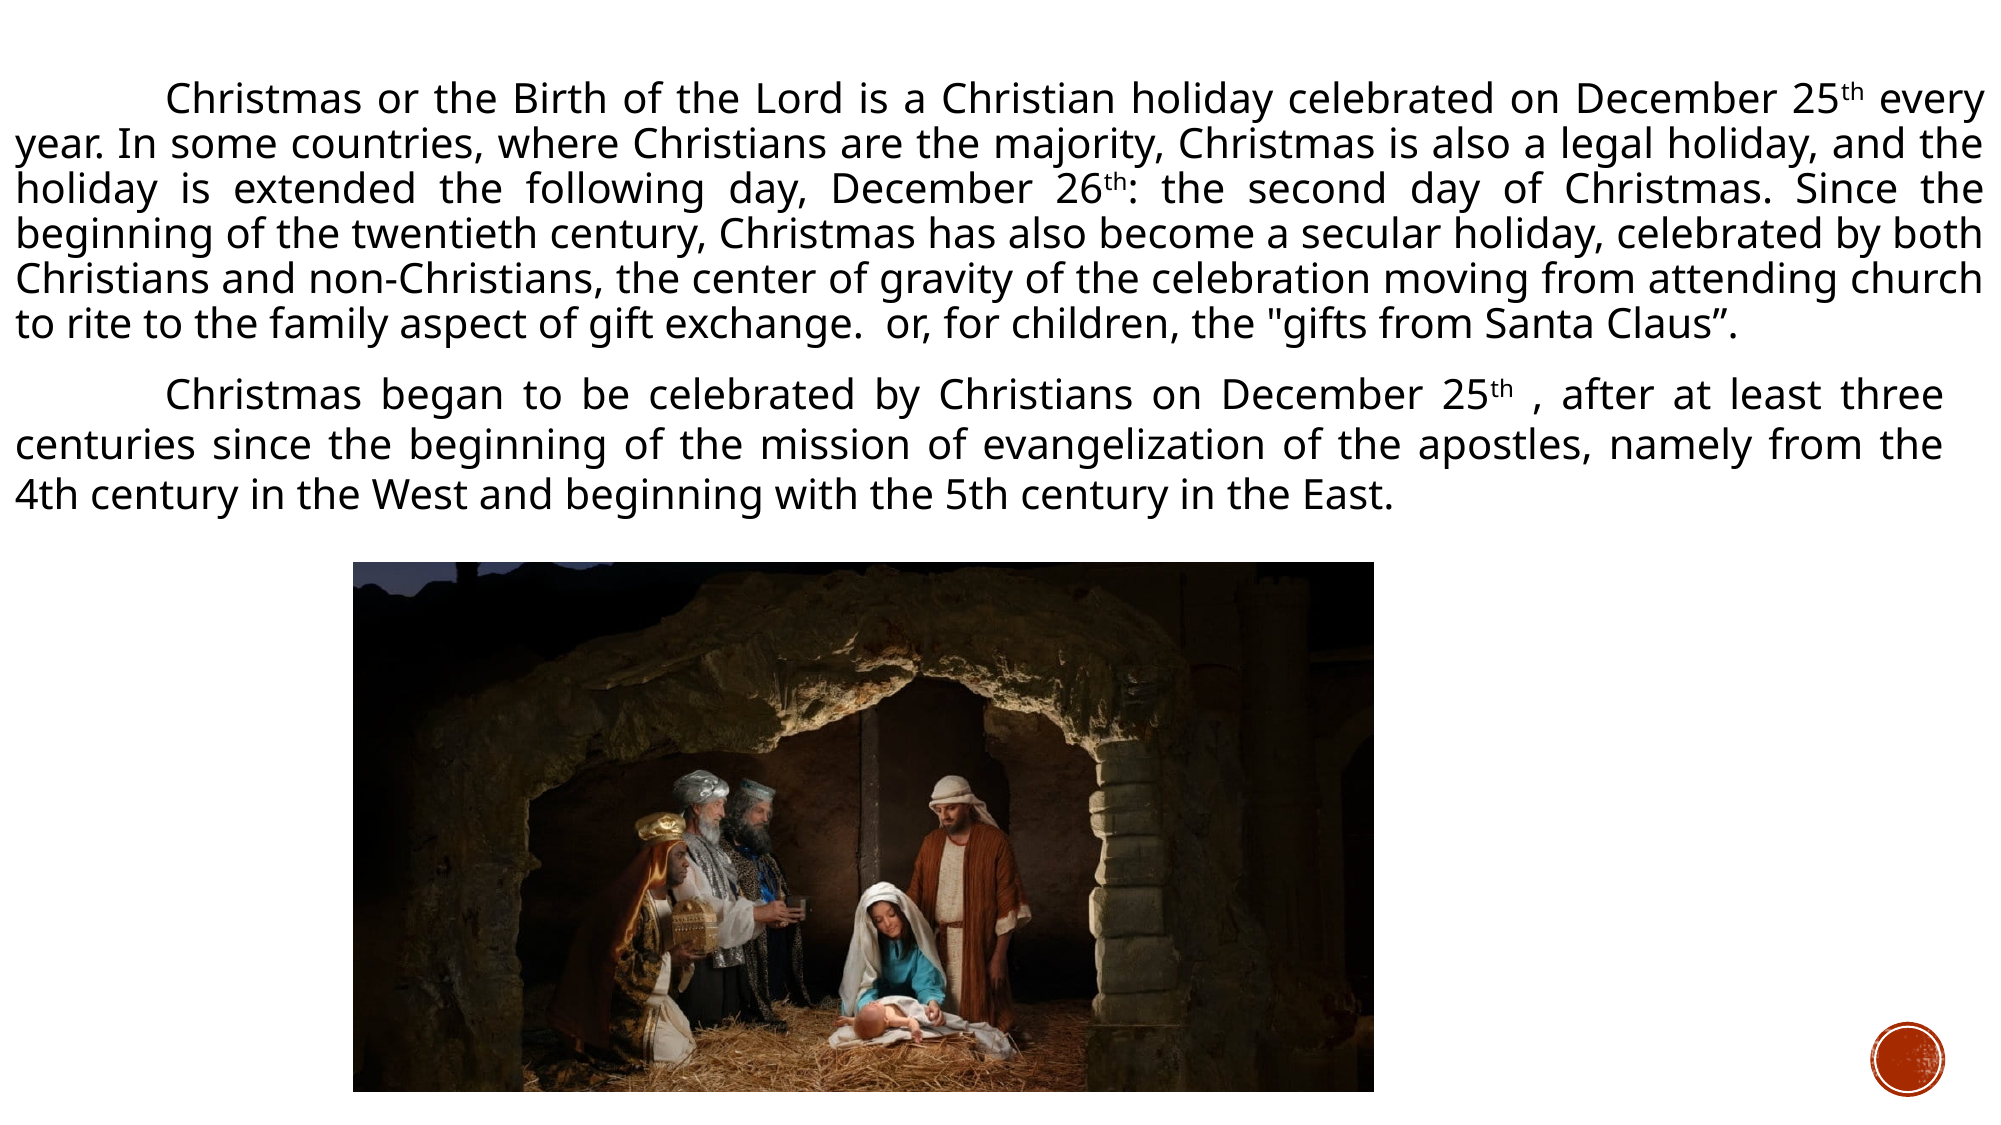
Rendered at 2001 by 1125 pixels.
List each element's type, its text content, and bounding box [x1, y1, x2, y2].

list Christmas or the Birth of the Lord is a Christian holiday celebrated on December 25th every year. In some countries, where Christians are the majority, Christmas is also a legal holiday, and the holiday is extended the following day, December 26th: the second day of Christmas. Since the beginning of the twentieth century, Christmas has also become a secular holiday, celebrated by both Christians and non-Christians, the center of gravity of the celebration moving from attending church to rite to the family aspect of gift exchange. or, for children, the "gifts from Santa Claus”. [0, 0, 2000, 873]
picture [353, 562, 1374, 1092]
text_box Christmas began to be celebrated by Christians on December 25th , after at least three centuries since the beginning of the mission of evangelization of the apostles, namely from the 4th century in the West and beginning with the 5th century in the East. [0, 360, 1960, 526]
